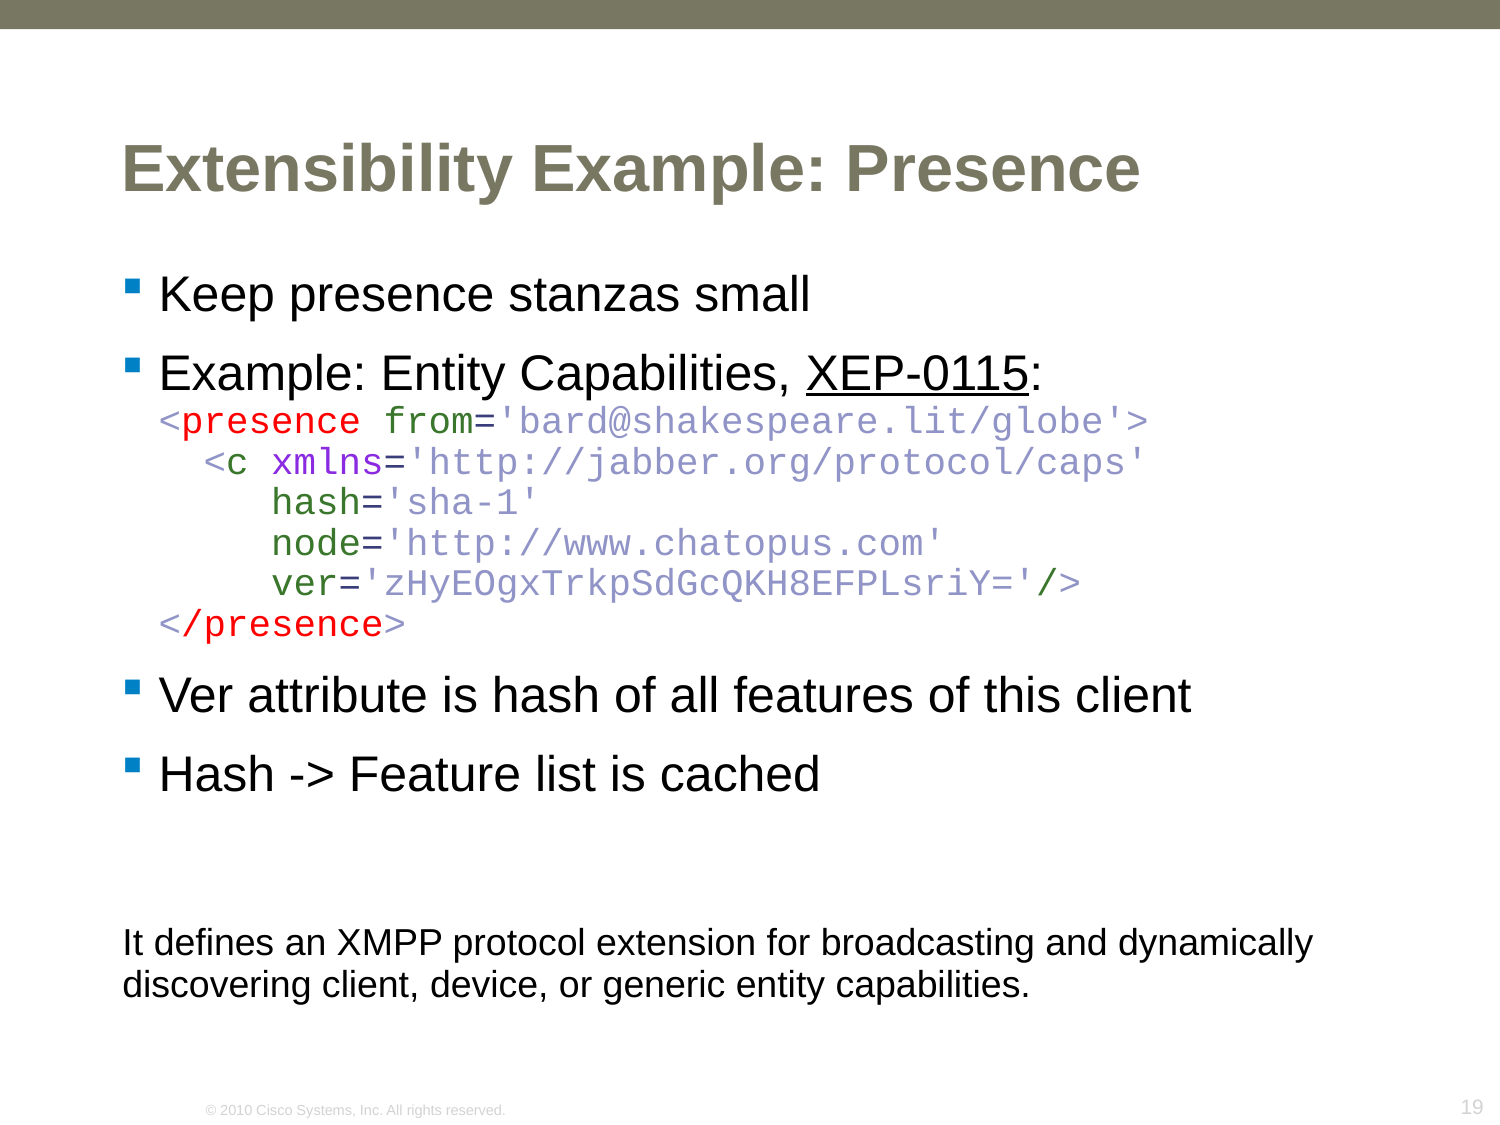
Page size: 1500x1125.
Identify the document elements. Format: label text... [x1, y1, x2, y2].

table_header It defines an XMPP protocol extension for broadcasting and dynamically discovering client, device, or generic entity capabilities. [108, 872, 1425, 1013]
list Keep presence stanzas small Example: Entity Capabilities, XEP-0115: <presence from='bard@shakespeare.lit/globe'> <c xmlns='http://jabber.org/protocol/caps' hash='sha-1' node='http://www.chatopus.com' ver='zHyEOgxTrkpSdGcQKH8EFPLsriY='/> </presence> Ver attribute is hash of all features of this client Hash -> Feature list is cached [107, 262, 1425, 1005]
title Extensibility Example: Presence [107, 75, 1444, 213]
